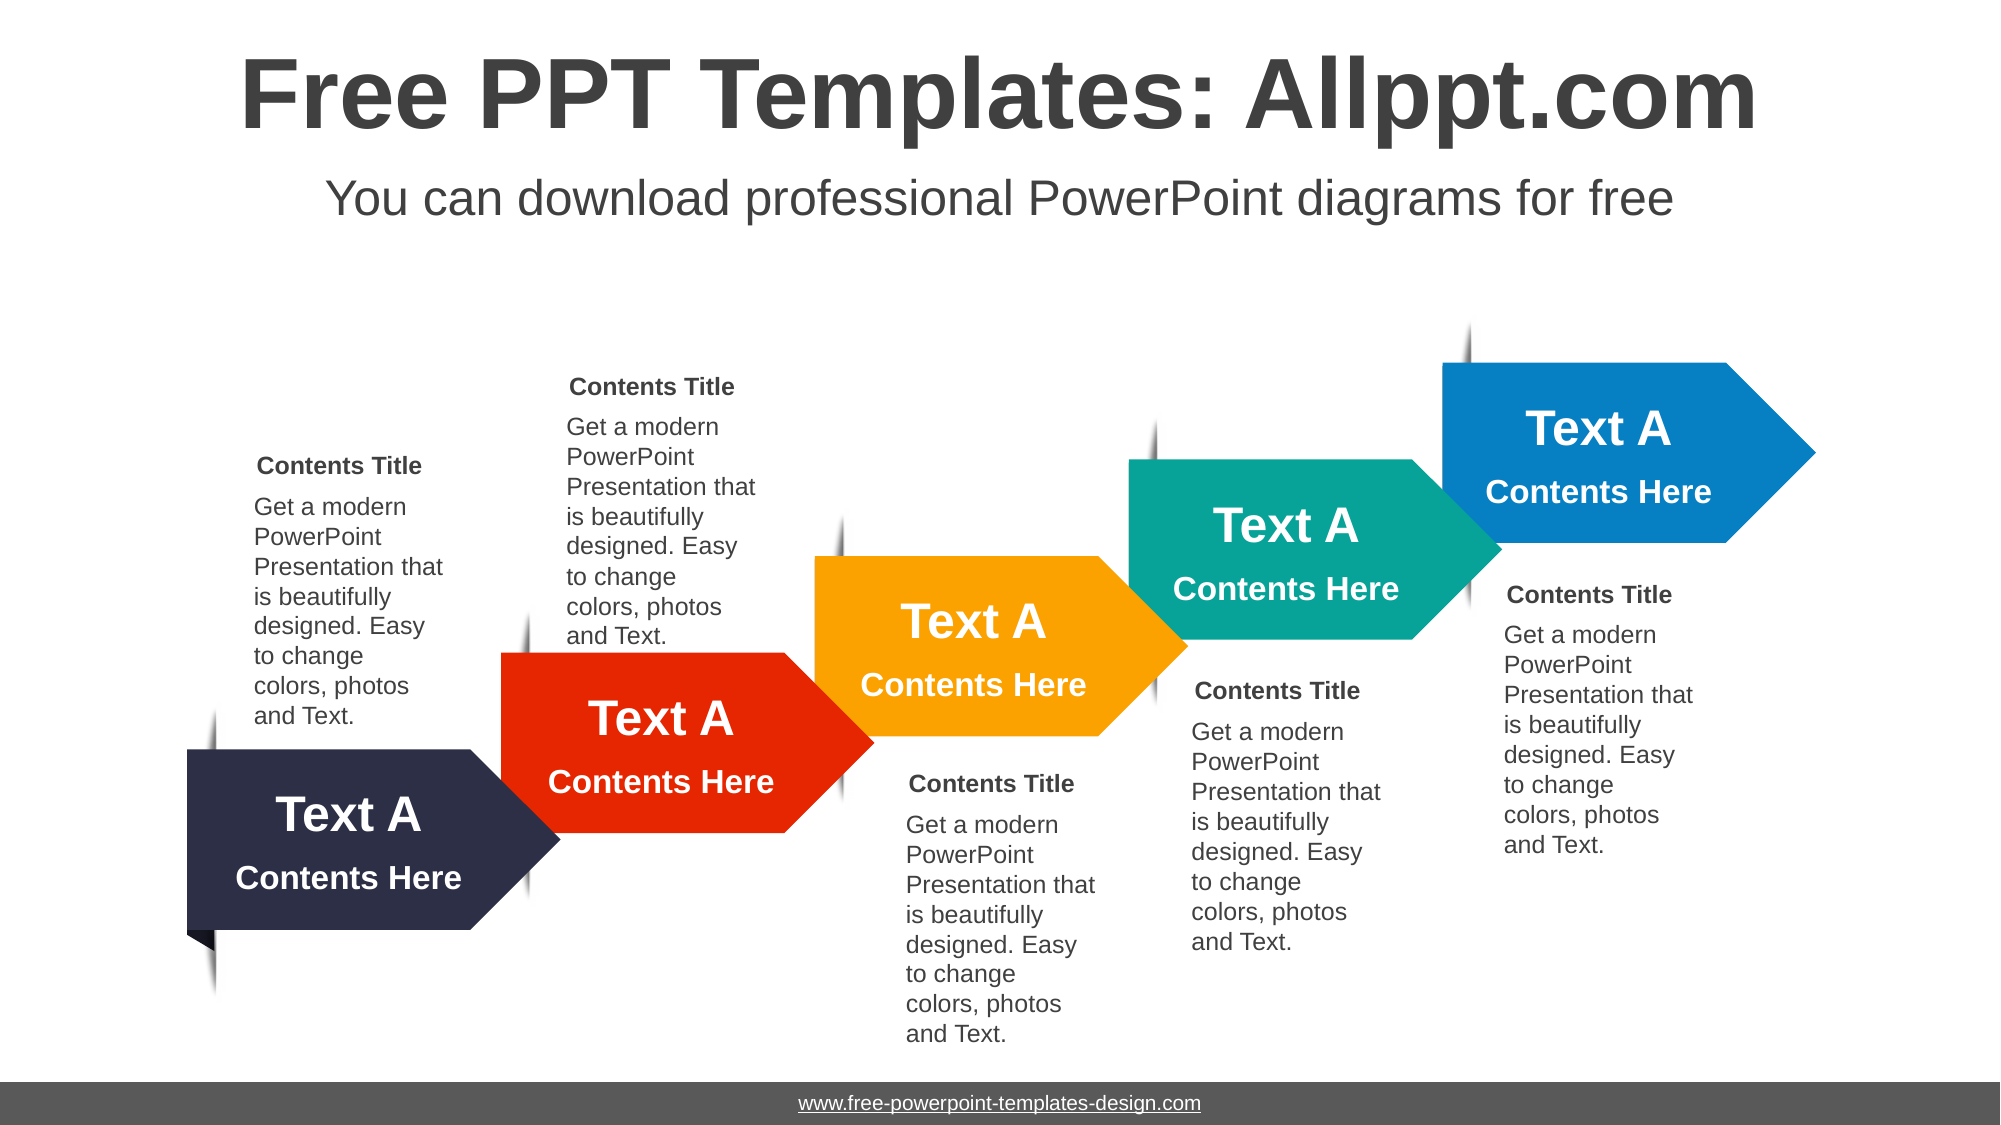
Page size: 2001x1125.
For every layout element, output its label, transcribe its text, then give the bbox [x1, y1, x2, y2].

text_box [238, 442, 459, 710]
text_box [525, 677, 798, 808]
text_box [551, 362, 772, 631]
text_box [1176, 667, 1397, 936]
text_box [187, 314, 1816, 1004]
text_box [1150, 484, 1423, 615]
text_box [891, 760, 1111, 1029]
text_box www.free-powerpoint-templates-design.com [0, 1082, 2000, 1123]
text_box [212, 774, 485, 904]
title Free PPT Templates: Allppt.com [0, 32, 2000, 161]
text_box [1488, 571, 1709, 839]
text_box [1462, 388, 1736, 518]
list You can download professional PowerPoint diagrams for free [0, 164, 2000, 234]
